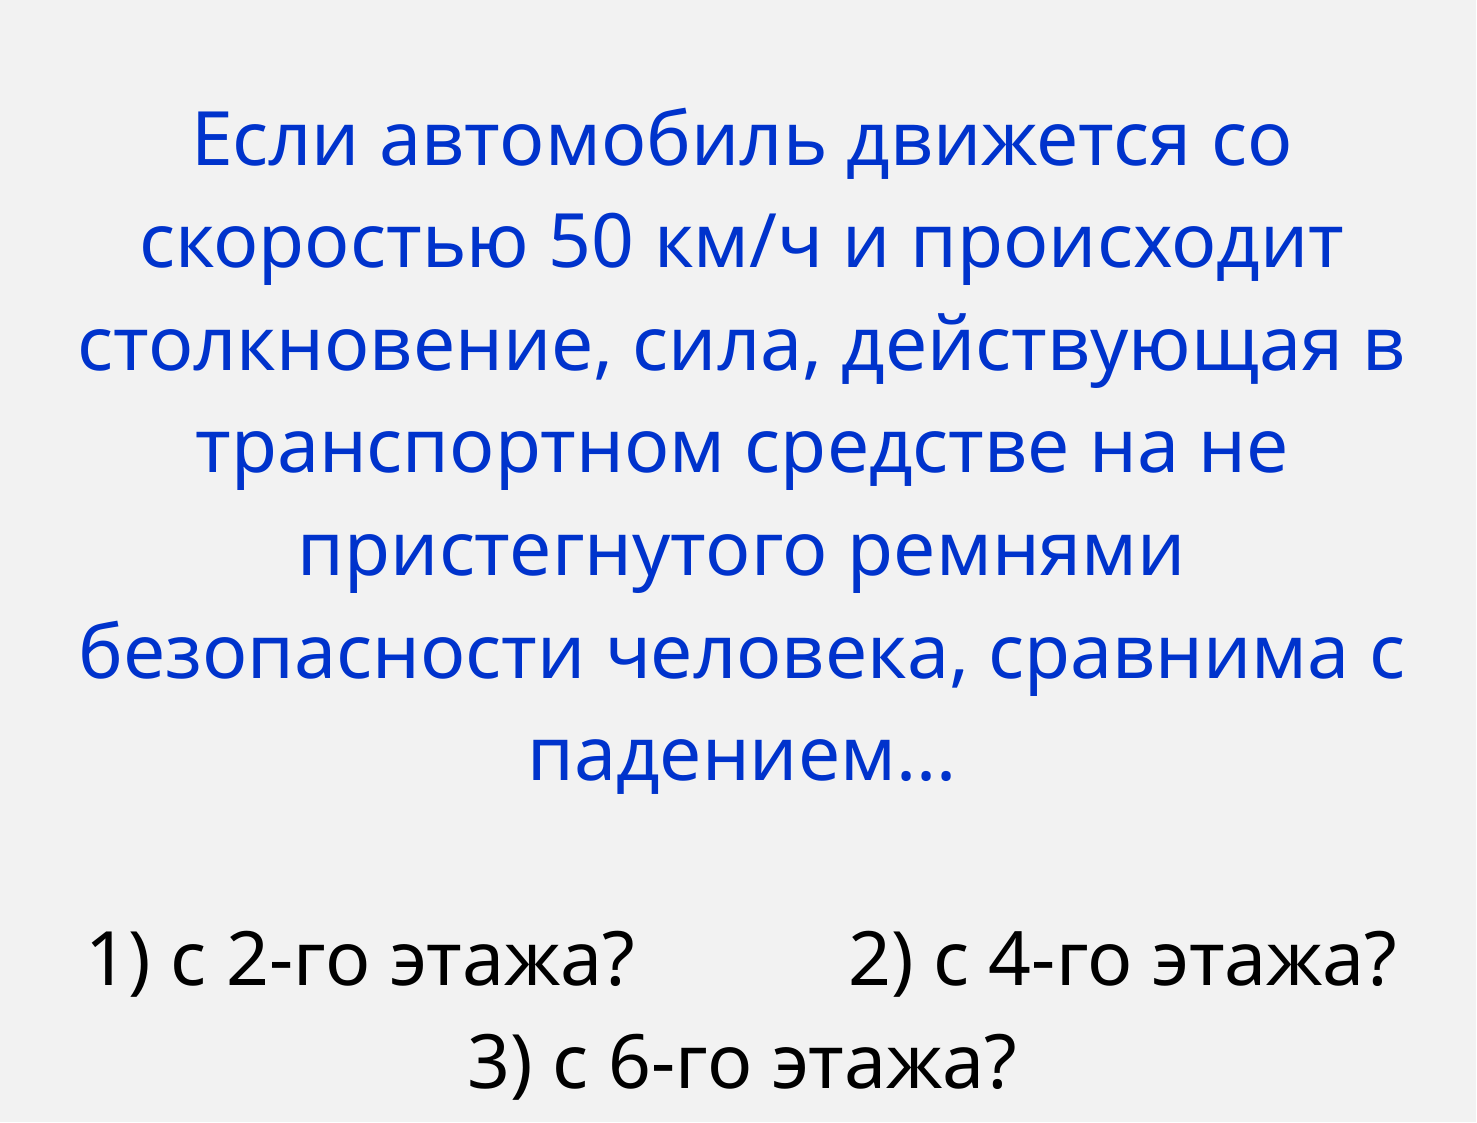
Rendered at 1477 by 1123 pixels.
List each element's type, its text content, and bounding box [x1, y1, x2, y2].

text_box Если автомобиль движется со скоростью 50 км/ч и происходит столкновение, сила, действующая в транспортном средстве на не пристегнутого ремнями безопасности человека, сравнима с падением... 1) с 2-го этажа? 2) с 4-го этажа? 3) с 6-го этажа? [57, 183, 1428, 999]
